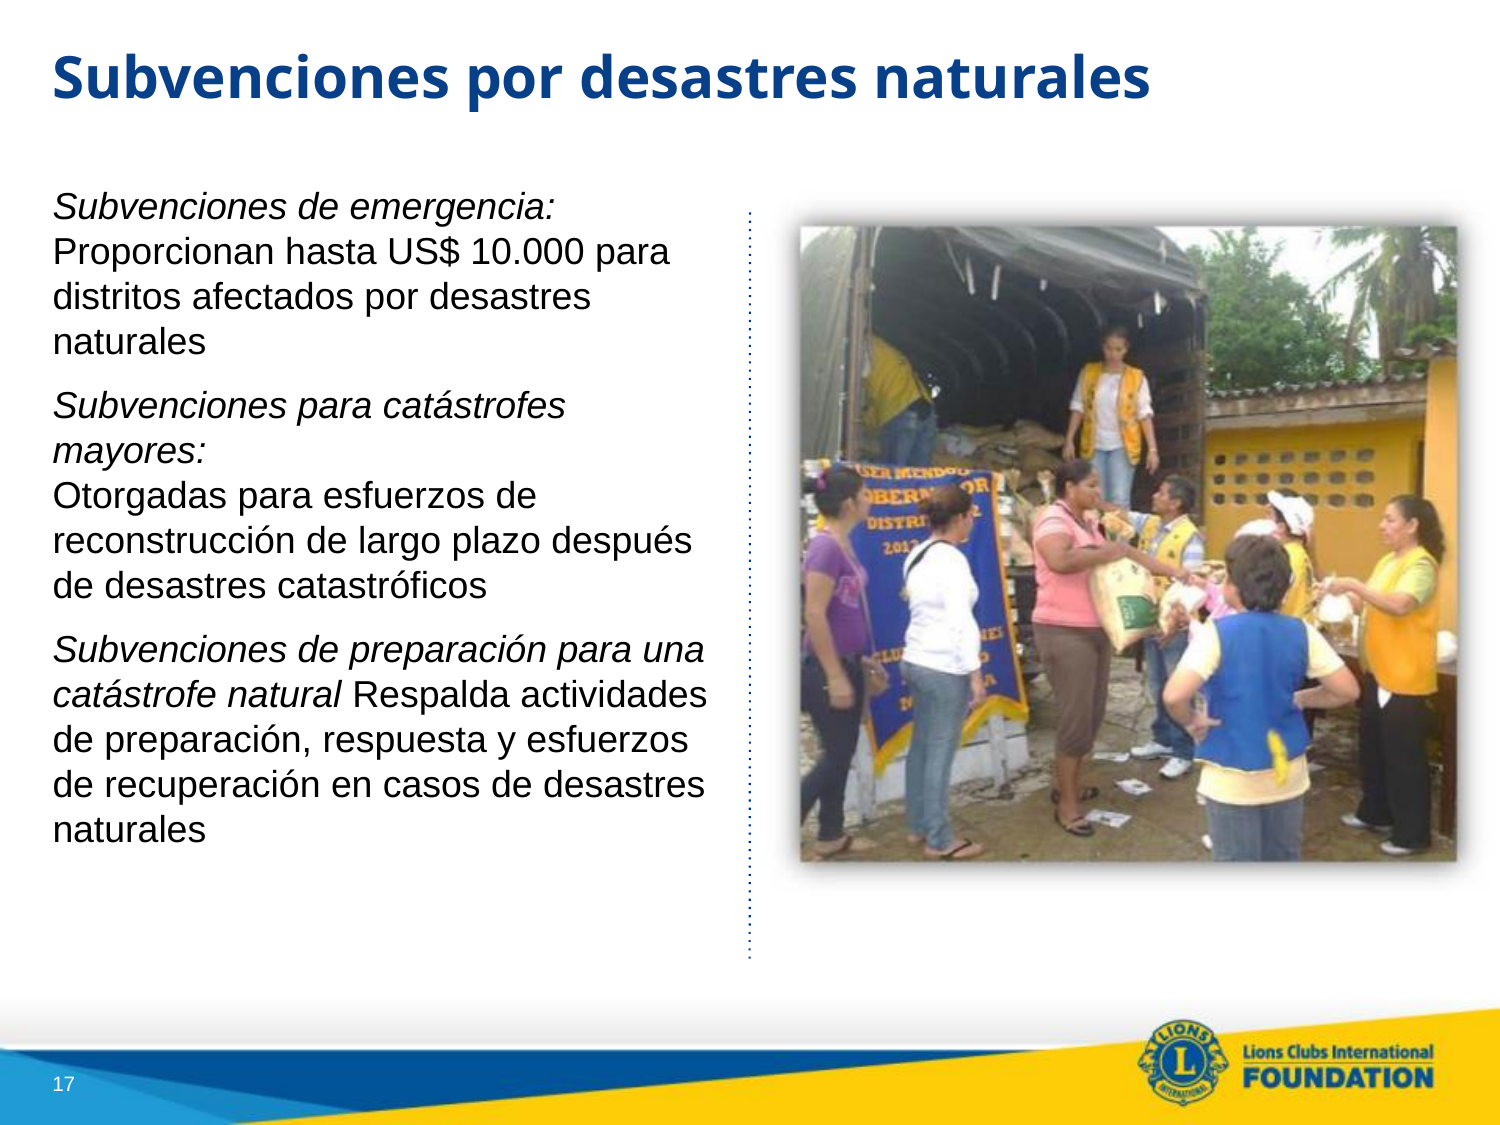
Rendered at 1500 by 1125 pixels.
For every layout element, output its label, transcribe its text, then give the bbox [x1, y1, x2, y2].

title Subvenciones por desastres naturales [37, 37, 1375, 113]
list Subvenciones de emergencia: Proporcionan hasta US$ 10.000 para distritos afectados por desastres naturales Subvenciones para catástrofes mayores: Otorgadas para esfuerzos de reconstrucción de largo plazo después de desastres catastróficos Subvenciones de preparación para una catástrofe natural Respalda actividades de preparación, respuesta y esfuerzos de recuperación en casos de desastres naturales [37, 174, 725, 1013]
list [760, 187, 1497, 903]
picture [0, 0, 1500, 1125]
